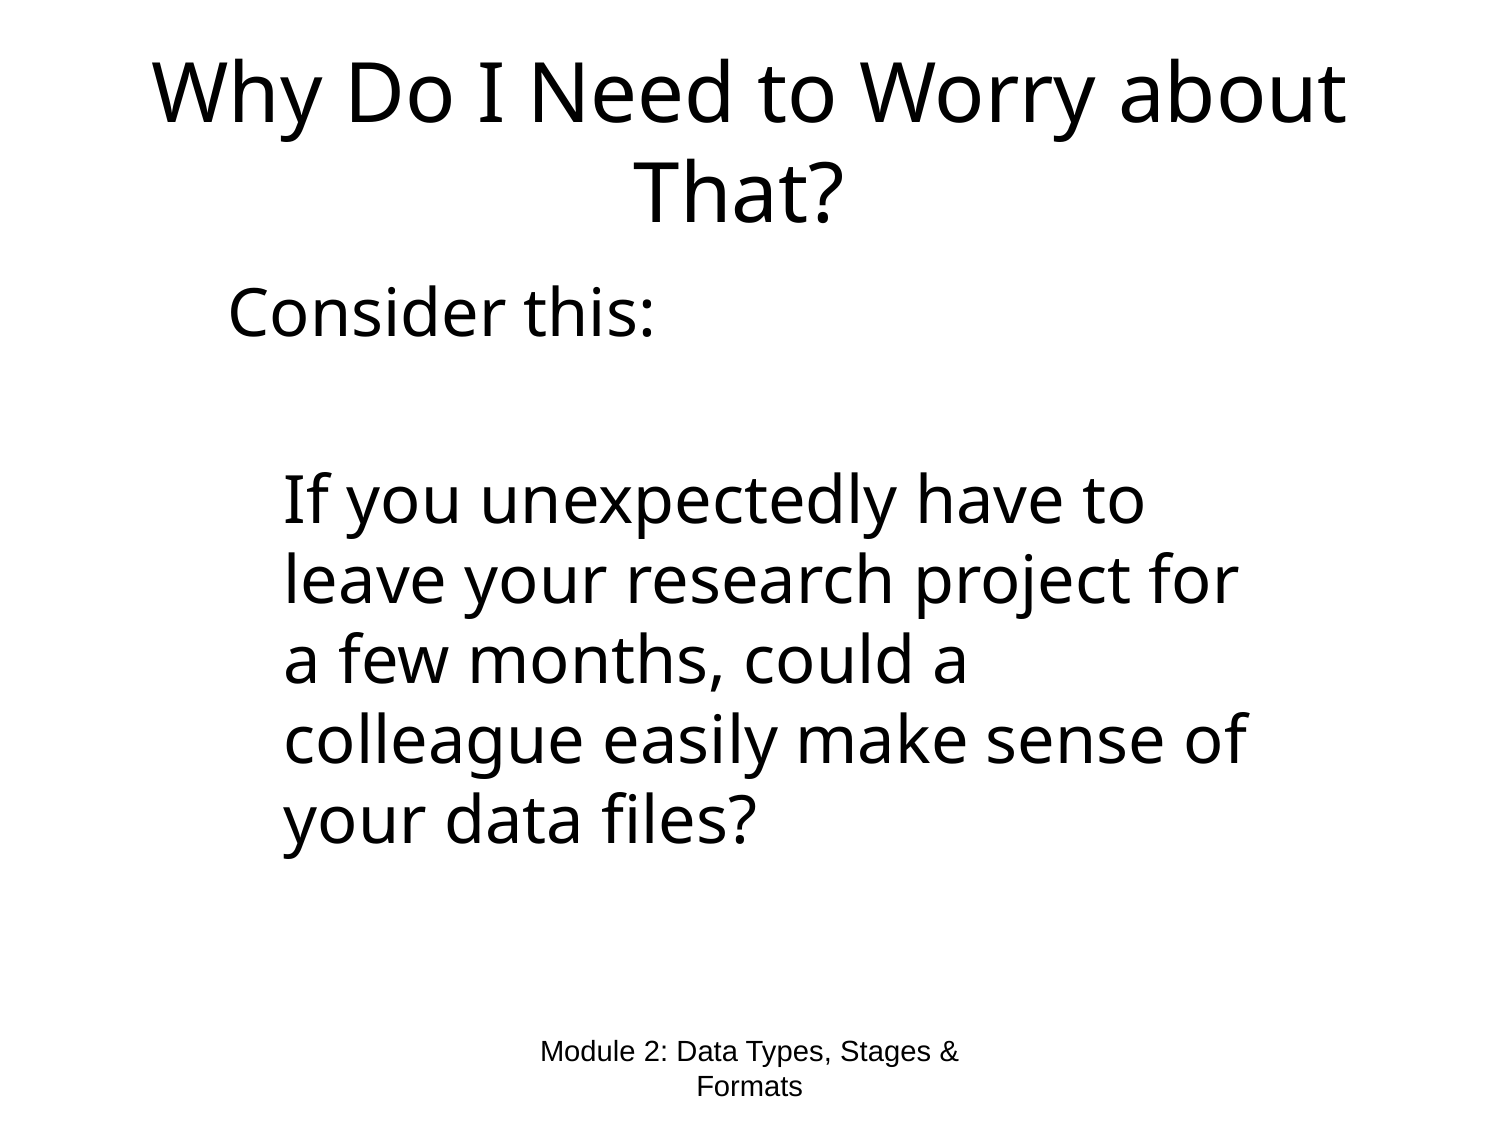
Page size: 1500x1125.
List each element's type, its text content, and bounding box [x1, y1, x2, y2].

footer Module 2: Data Types, Stages & Formats [512, 1024, 988, 1103]
list Consider this: If you unexpectedly have to leave your research project for a few months, could a colleague easily make sense of your data files? [212, 262, 1288, 1005]
title Why Do I Need to Worry about That? [75, 45, 1425, 233]
